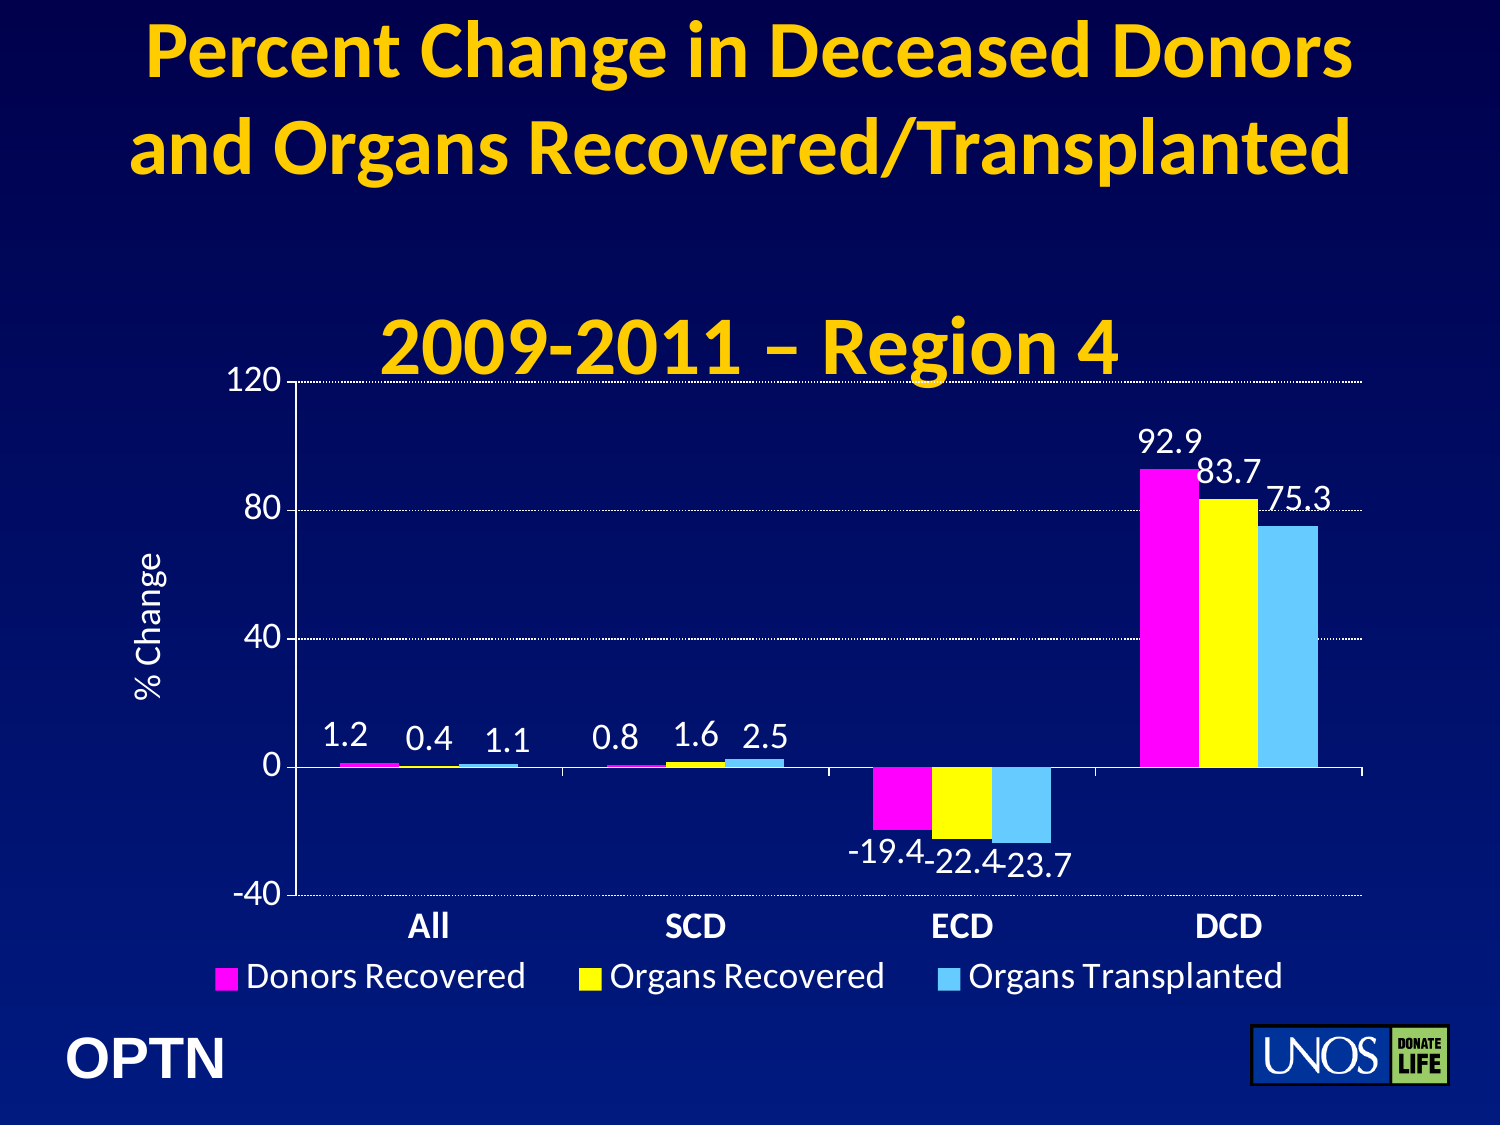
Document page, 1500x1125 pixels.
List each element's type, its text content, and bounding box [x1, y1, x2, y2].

chart [112, 349, 1388, 1026]
picture [1250, 1024, 1450, 1086]
title Percent Change in Deceased Donors and Organs Recovered/Transplanted 2009-2011 – Region 4 [112, 99, 1388, 288]
